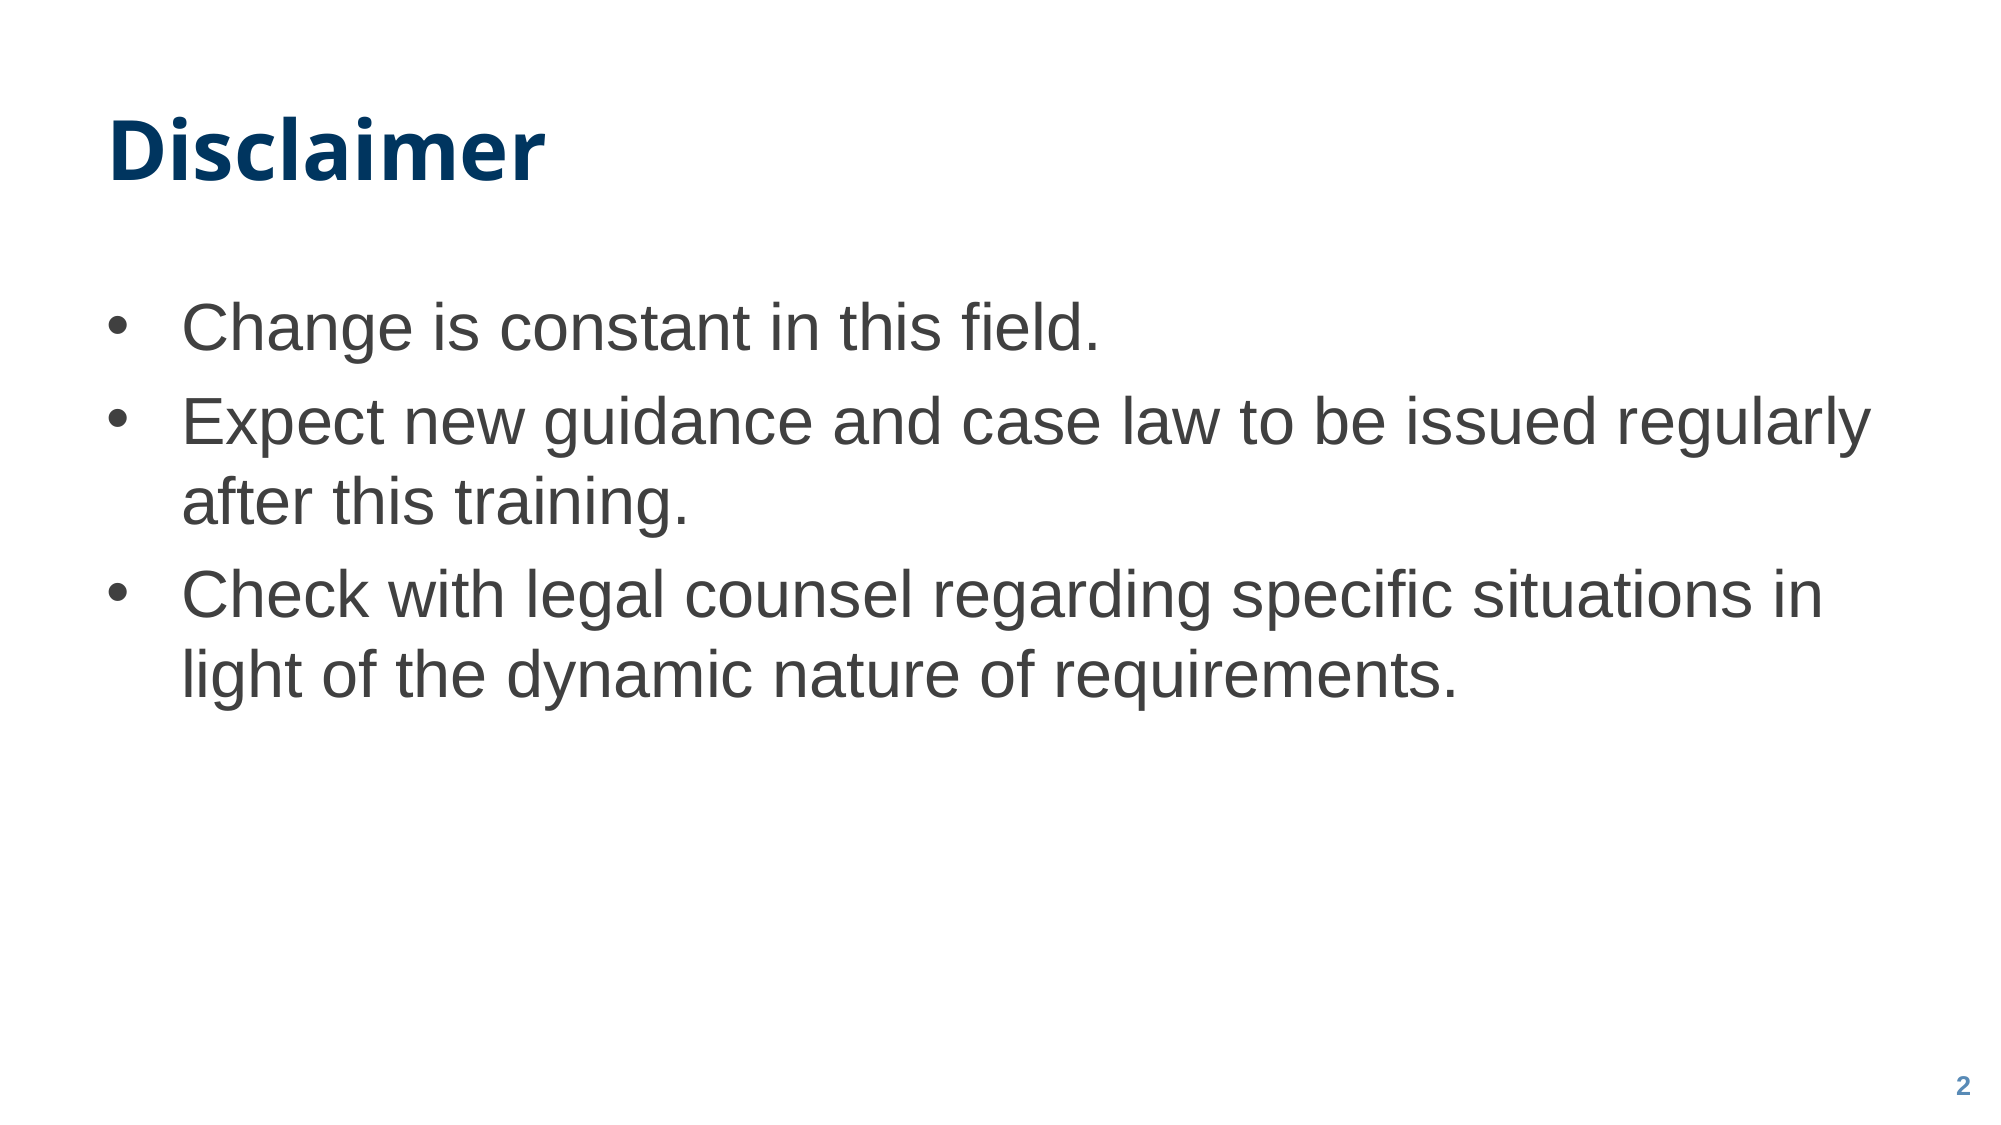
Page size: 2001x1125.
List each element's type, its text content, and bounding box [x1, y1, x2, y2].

title Disclaimer [91, 88, 1644, 207]
slide_number 1 [1920, 1054, 1986, 1115]
list Change is constant in this field. Expect new guidance and case law to be issued regularly after this training. Check with legal counsel regarding specific situations in light of the dynamic nature of requirements. [91, 276, 1916, 1046]
